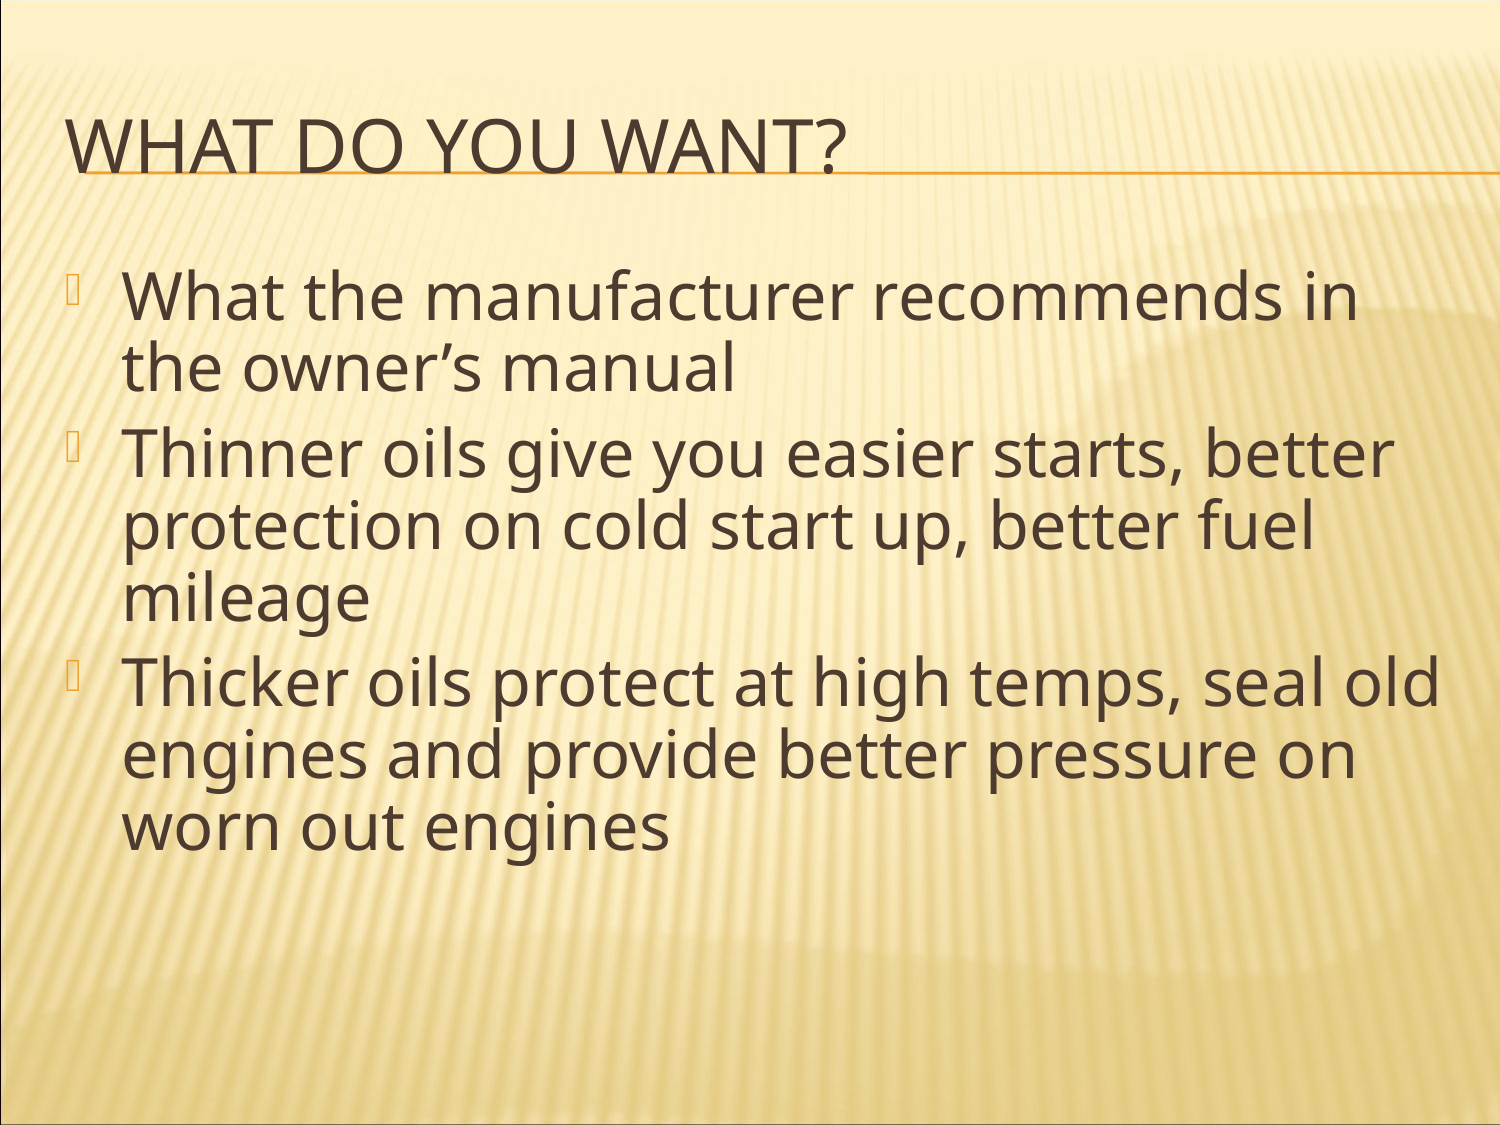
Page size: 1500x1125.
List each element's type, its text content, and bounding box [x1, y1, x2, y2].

list What the manufacturer recommends in the owner’s manual Thinner oils give you easier starts, better protection on cold start up, better fuel mileage Thicker oils protect at high temps, seal old engines and provide better pressure on worn out engines [50, 254, 1475, 998]
picture [0, 0, 1500, 1125]
title What do you want? [50, 75, 1475, 213]
